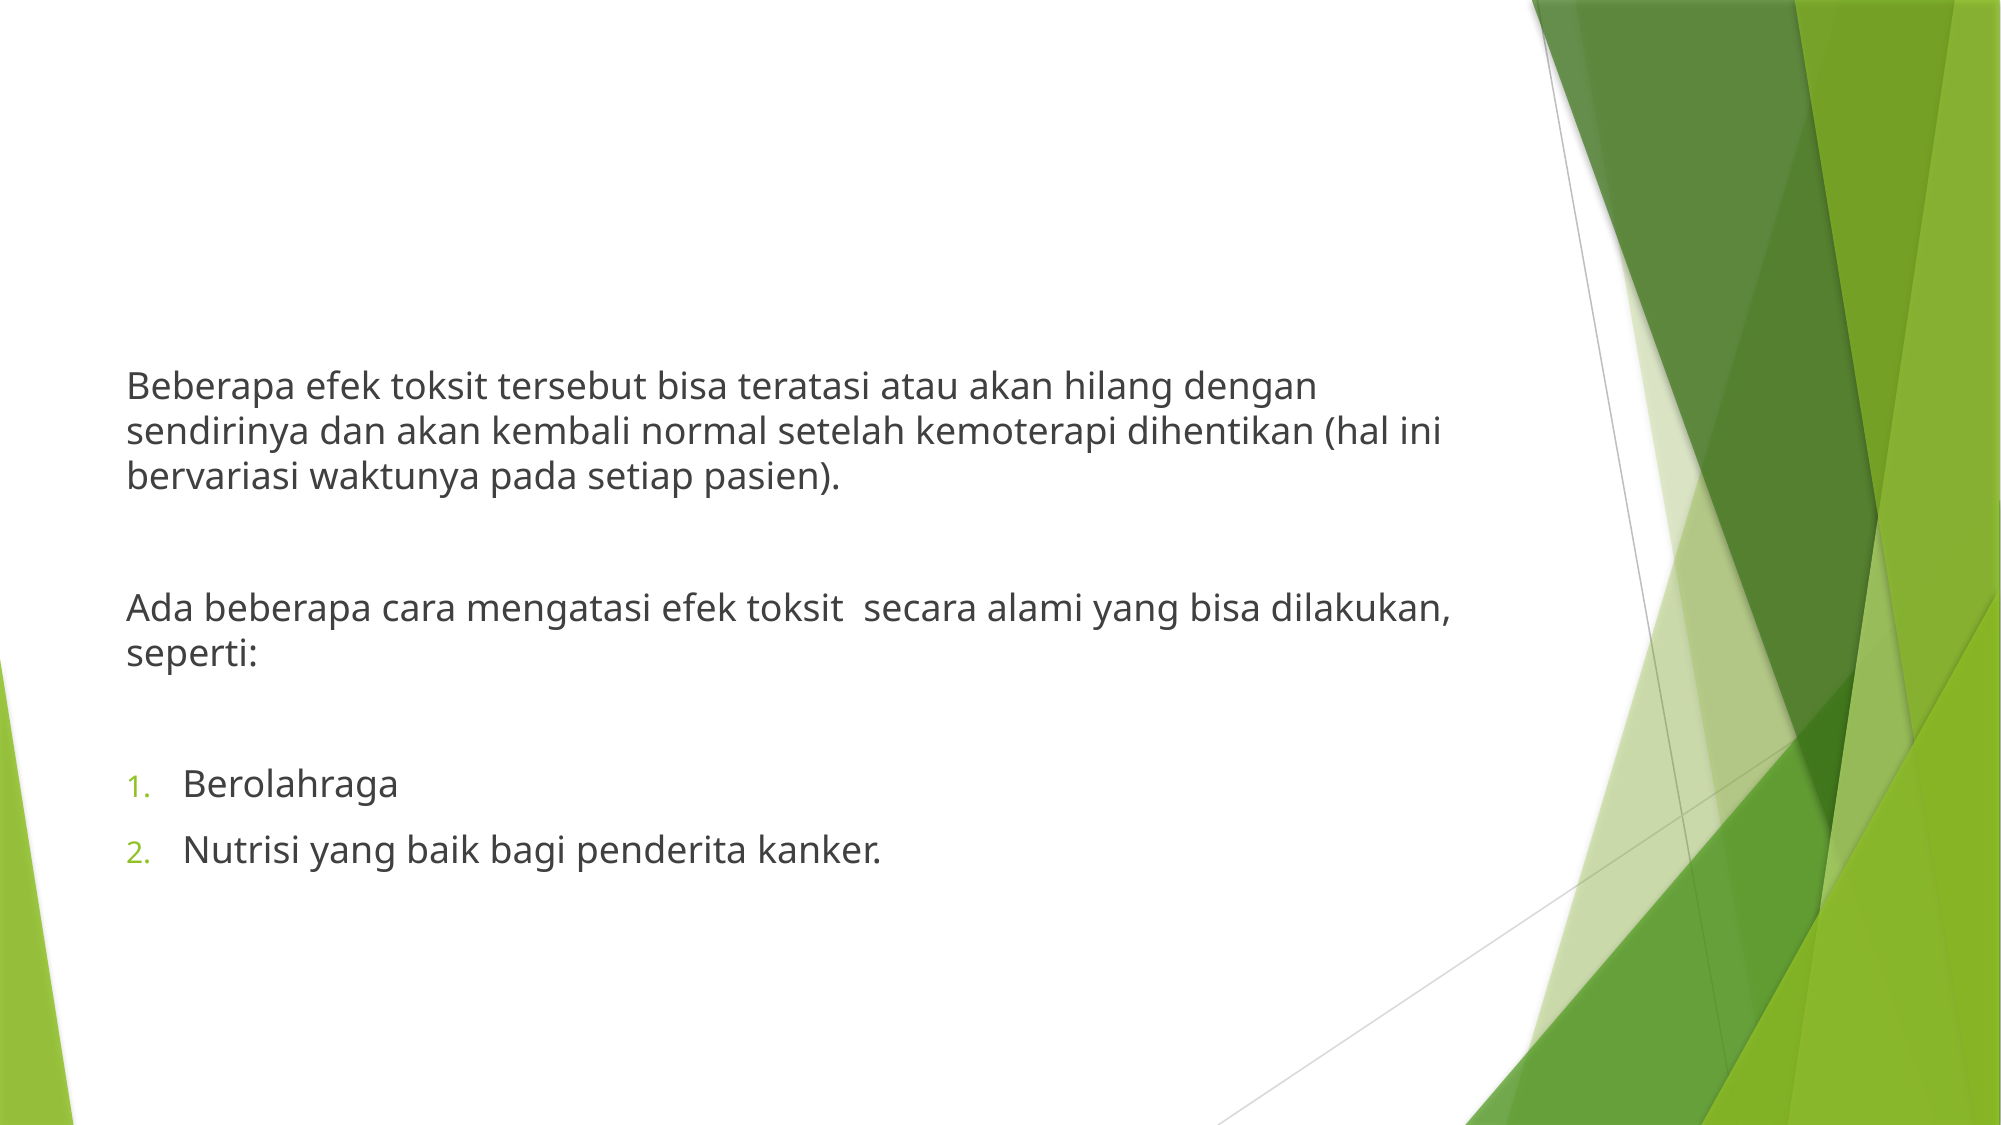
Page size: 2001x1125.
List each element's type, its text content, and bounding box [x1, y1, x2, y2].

list Beberapa efek toksit tersebut bisa teratasi atau akan hilang dengan sendirinya dan akan kembali normal setelah kemoterapi dihentikan (hal ini bervariasi waktunya pada setiap pasien). Ada beberapa cara mengatasi efek toksit secara alami yang bisa dilakukan, seperti: Berolahraga Nutrisi yang baik bagi penderita kanker. [111, 354, 1522, 992]
